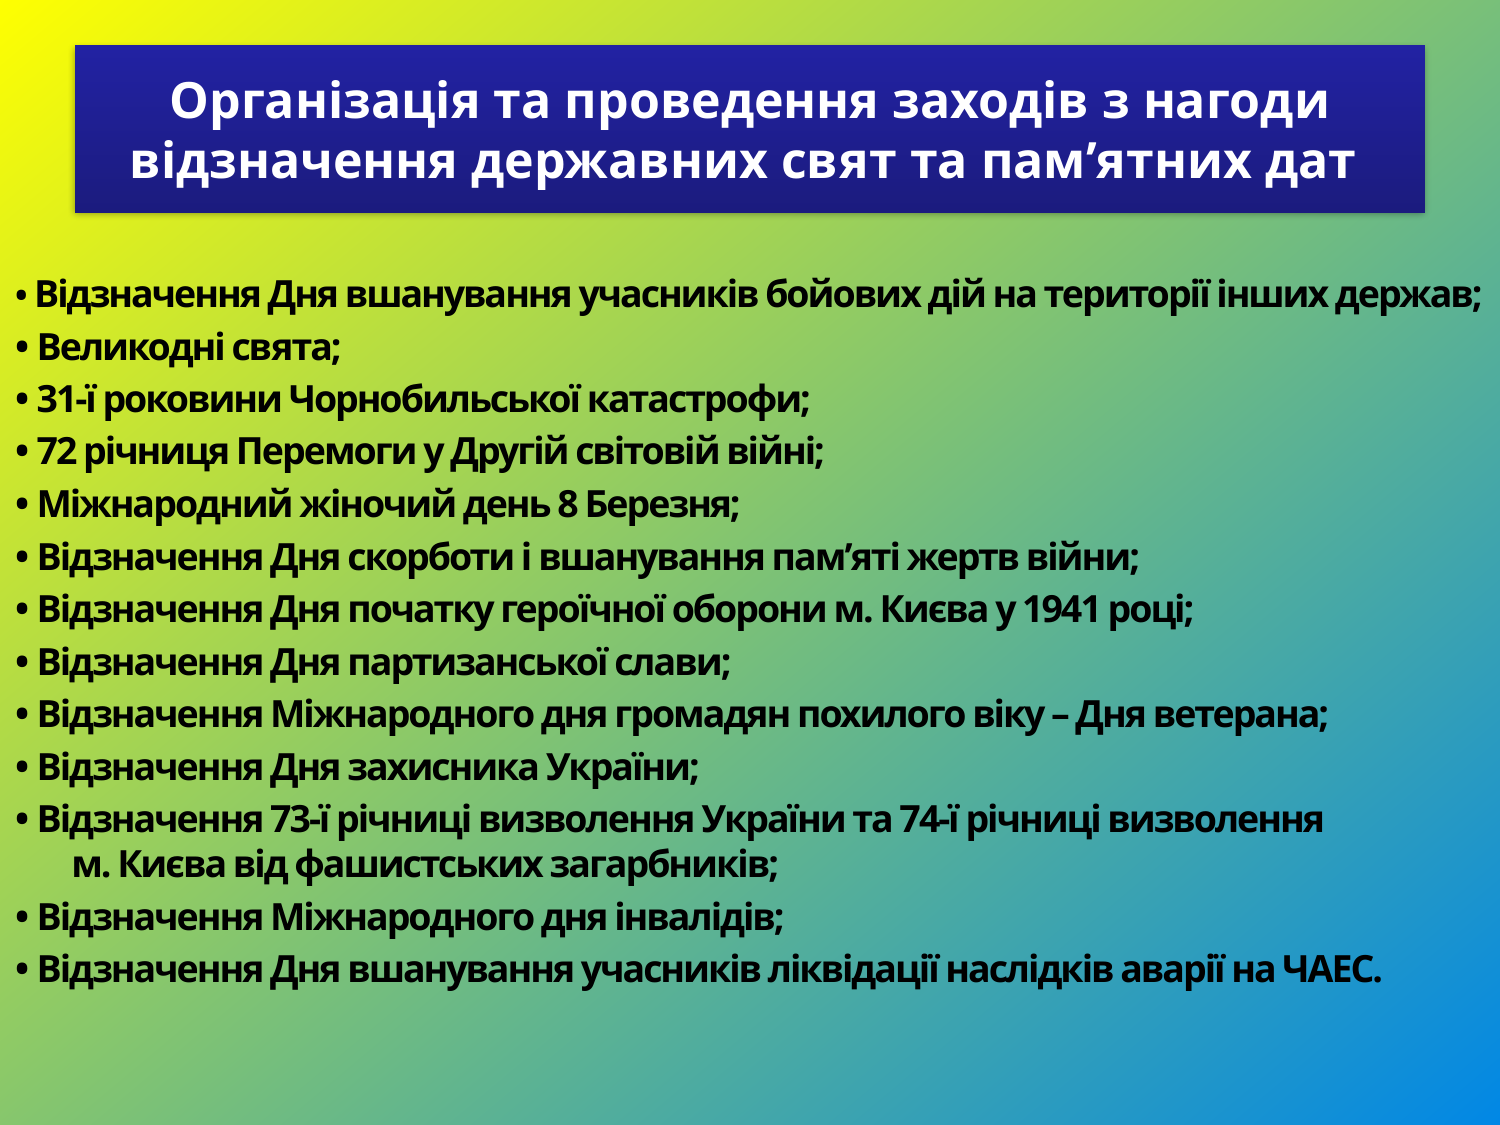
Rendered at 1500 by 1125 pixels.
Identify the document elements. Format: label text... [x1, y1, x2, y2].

list • Відзначення Дня вшанування учасників бойових дій на території інших держав; • Великодні свята; • 31-ї роковини Чорнобильської катастрофи; • 72 річниця Перемоги у Другій світовій війні; • Міжнародний жіночий день 8 Березня; • Відзначення Дня скорботи і вшанування пам’яті жертв війни; • Відзначення Дня початку героїчної оборони м. Києва у 1941 році; • Відзначення Дня партизанської слави; • Відзначення Міжнародного дня громадян похилого віку – Дня ветерана; • Відзначення Дня захисника України; • Відзначення 73-ї річниці визволення України та 74-ї річниці визволення м. Києва від фашистських загарбників; • Відзначення Міжнародного дня інвалідів; • Відзначення Дня вшанування учасників ліквідації наслідків аварії на ЧАЕС. [0, 262, 1500, 1051]
title Організація та проведення заходів з нагоди відзначення державних свят та пам’ятних дат [74, 44, 1426, 213]
